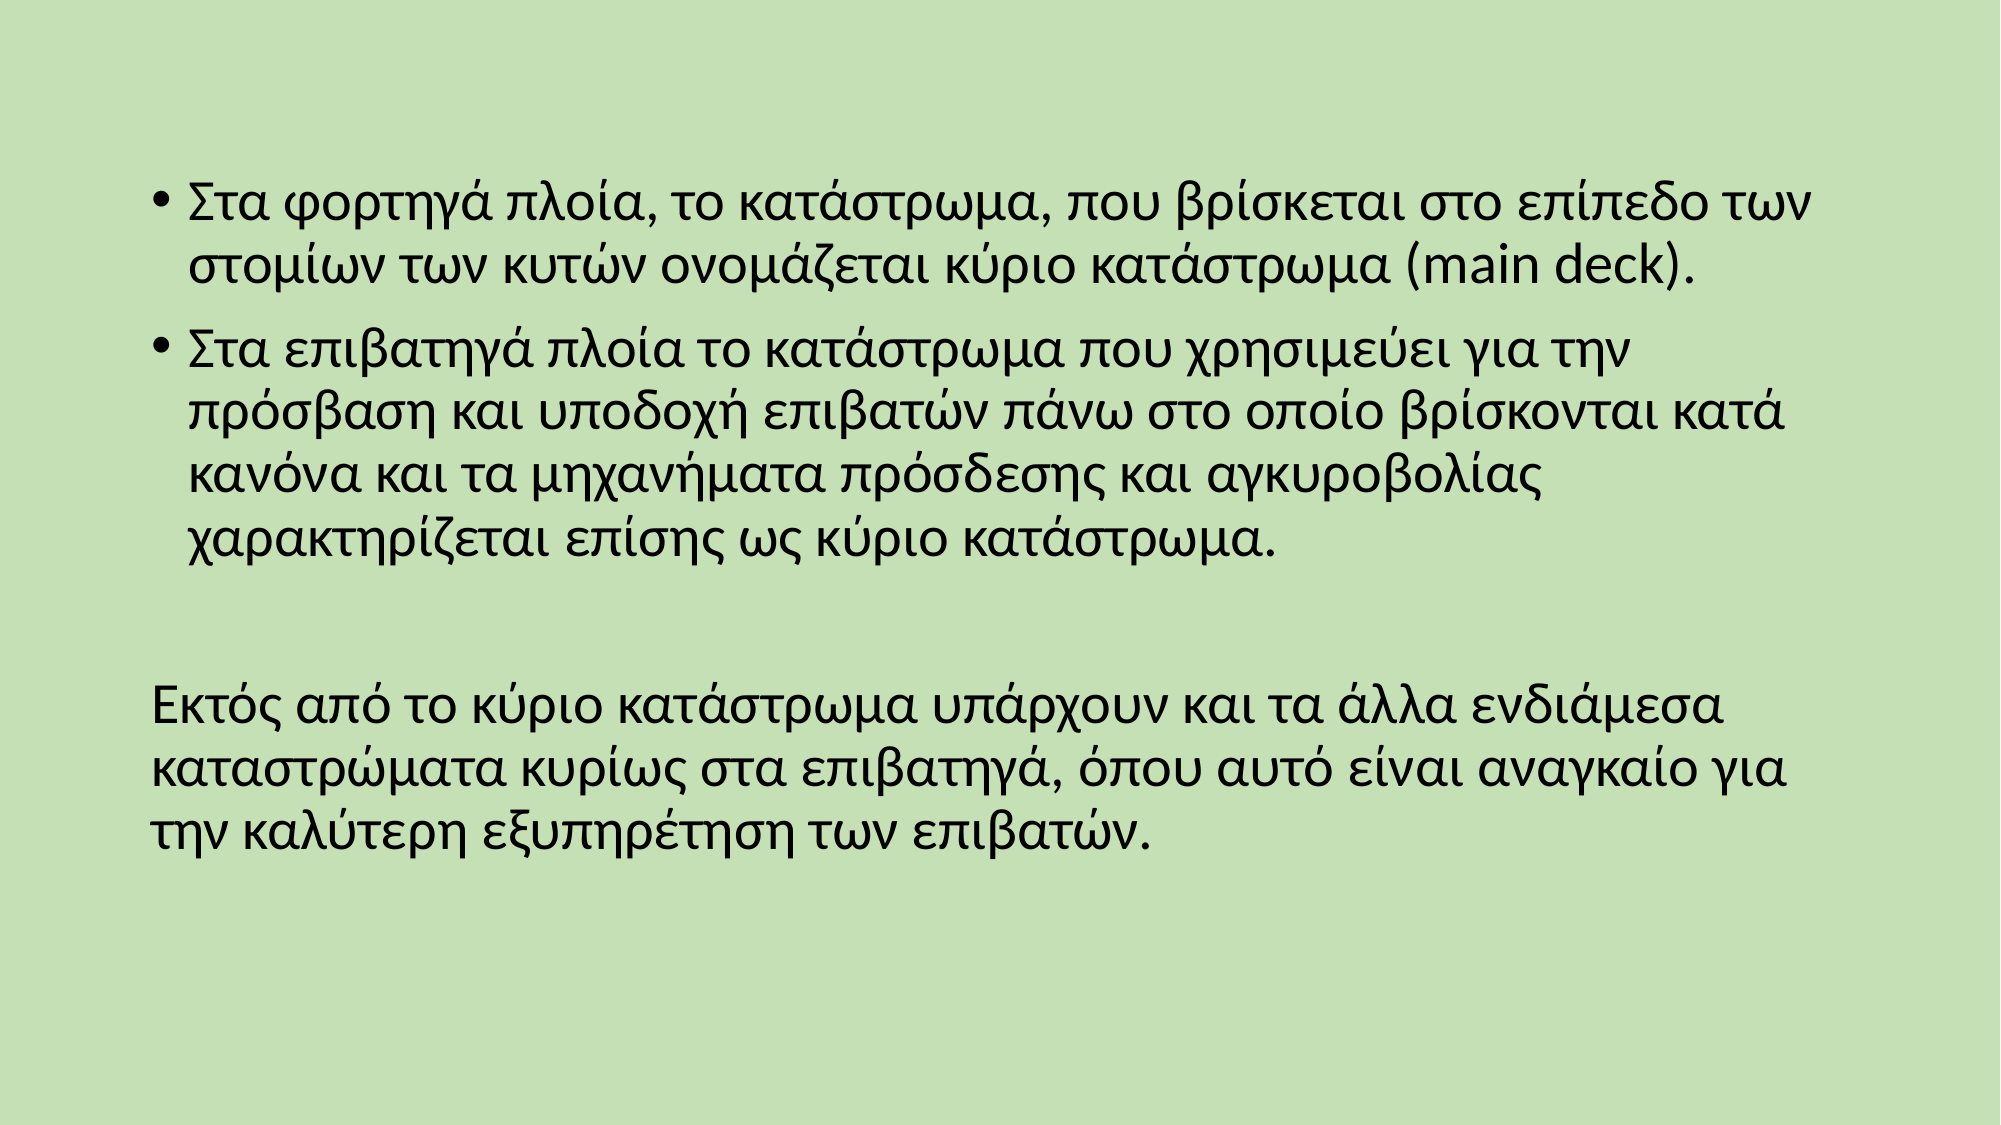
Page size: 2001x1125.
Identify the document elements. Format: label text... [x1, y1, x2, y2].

list Στα φορτηγά πλοία, το κατάστρωμα, που βρίσκεται στο επίπεδο των στομίων των κυτών ονομάζεται κύριο κατάστρωμα (main deck). Στα επιβατηγά πλοία το κατάστρωμα που χρησιμεύει για την πρόσβαση και υποδοχή επιβατών πάνω στο οποίο βρίσκονται κατά κανόνα και τα μηχανήματα πρόσδεσης και αγκυροβολίας χαρακτηρίζεται επίσης ως κύριο κατάστρωμα. Εκτός από το κύριο κατάστρωμα υπάρχουν και τα άλλα ενδιάμεσα καταστρώματα κυρίως στα επιβατηγά, όπου αυτό είναι αναγκαίο για την καλύτερη εξυπηρέτηση των επιβατών. [135, 162, 1863, 1014]
